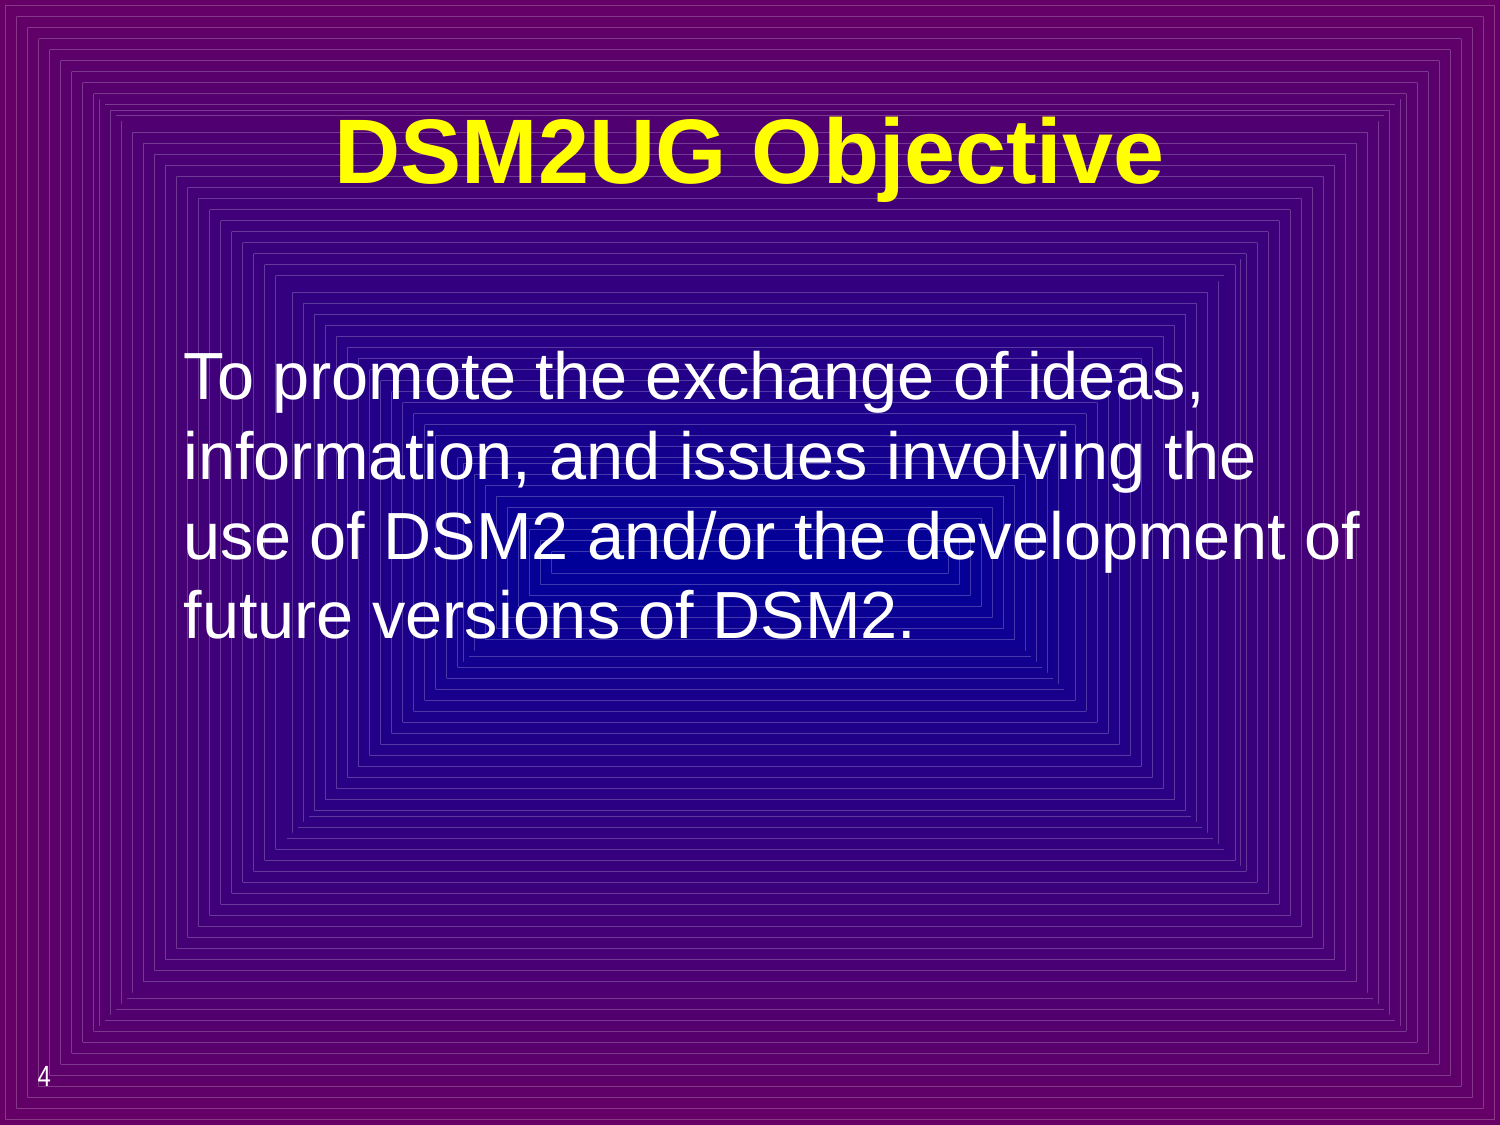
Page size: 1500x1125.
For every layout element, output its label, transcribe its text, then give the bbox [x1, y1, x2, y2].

title DSM2UG Objective [112, 52, 1388, 241]
slide_number 4 [22, 1049, 336, 1125]
list To promote the exchange of ideas, information, and issues involving the use of DSM2 and/or the development of future versions of DSM2. [112, 324, 1388, 1001]
